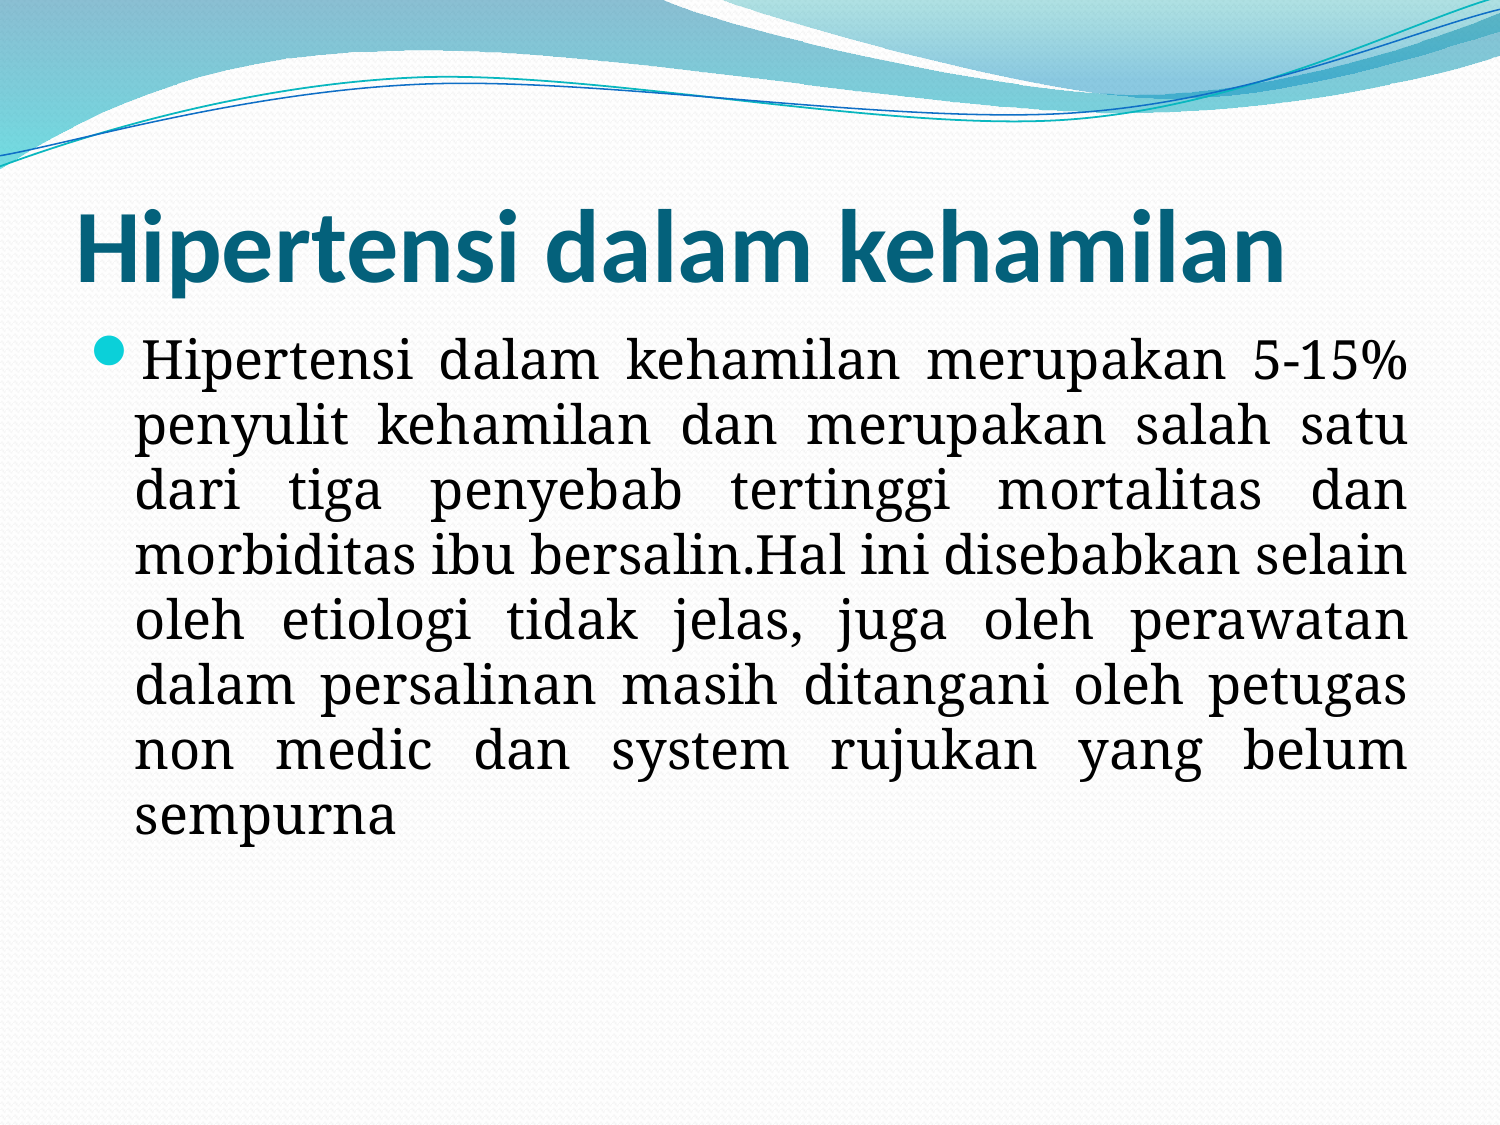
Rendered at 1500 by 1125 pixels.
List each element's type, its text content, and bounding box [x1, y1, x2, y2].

list Hipertensi dalam kehamilan merupakan 5-15% penyulit kehamilan dan merupakan salah satu dari tiga penyebab tertinggi mortalitas dan morbiditas ibu bersalin.Hal ini disebabkan selain oleh etiologi tidak jelas, juga oleh perawatan dalam persalinan masih ditangani oleh petugas non medic dan system rujukan yang belum sempurna [75, 317, 1425, 1038]
title Hipertensi dalam kehamilan [75, 115, 1425, 303]
